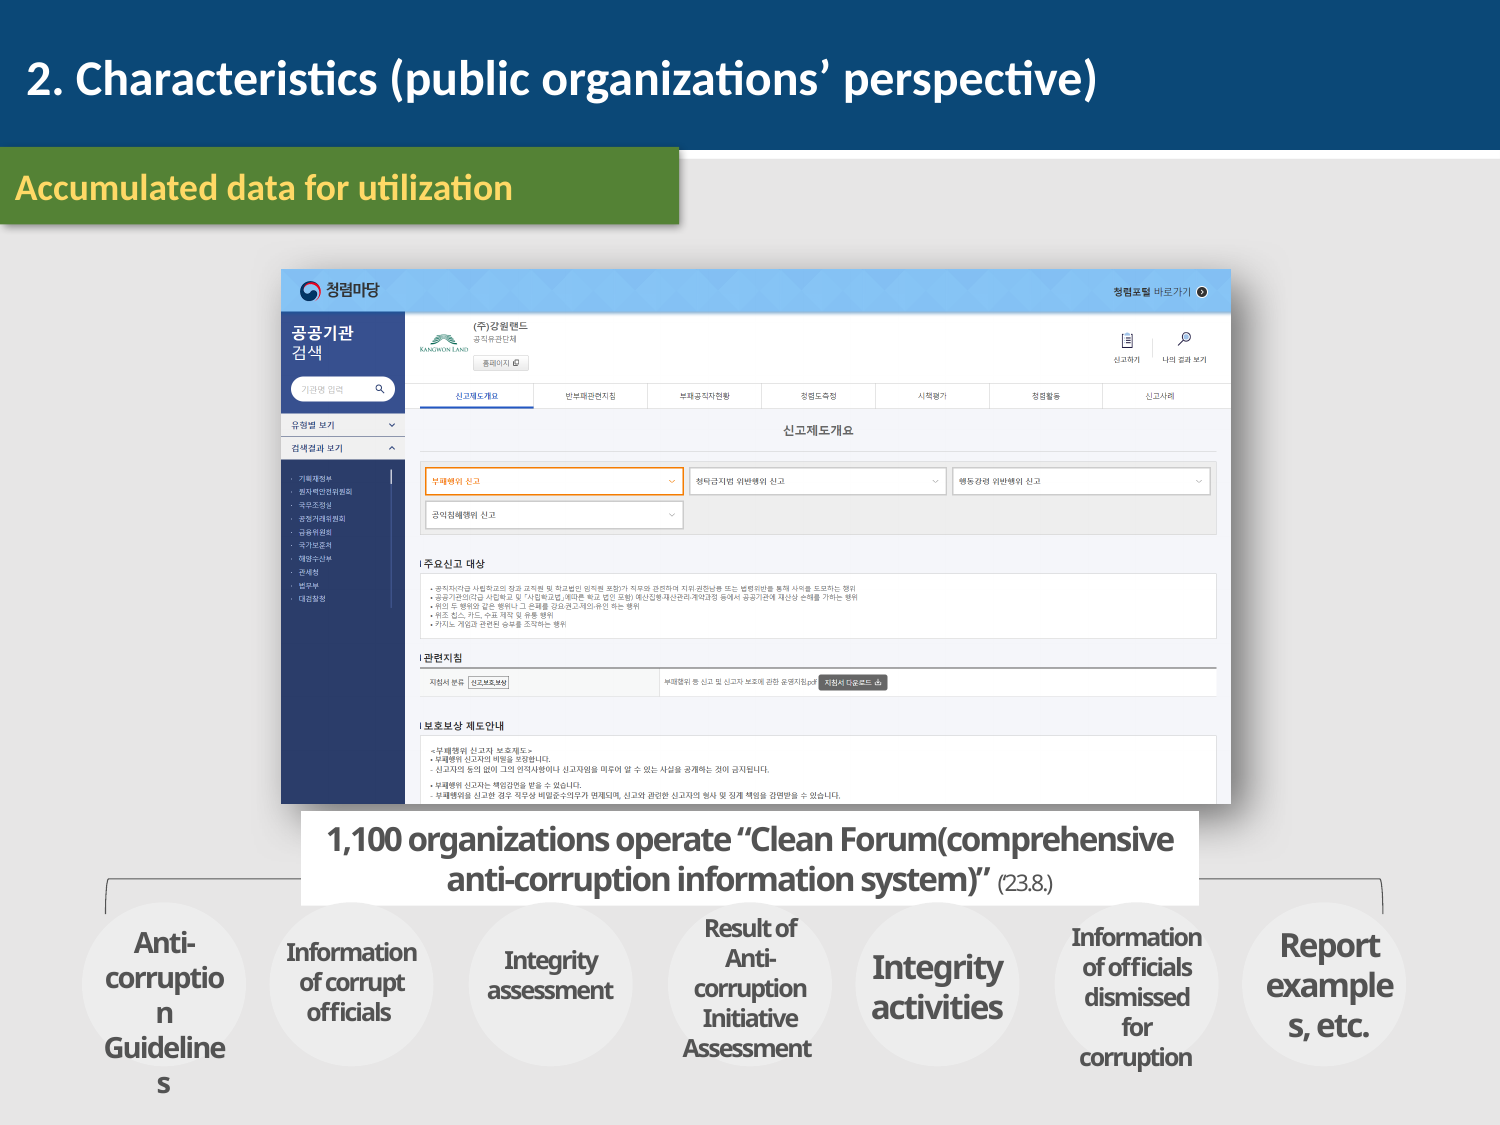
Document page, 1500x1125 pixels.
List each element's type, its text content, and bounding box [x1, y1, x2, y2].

text_box Accumulated data for utilization [0, 146, 680, 225]
picture [281, 269, 1231, 804]
text_box 1,100 organizations operate “Clean Forum(comprehensive anti-corruption information system)” (‘23.8.) [301, 811, 1199, 902]
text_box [81, 902, 1412, 1072]
text_box [1199, 878, 1384, 902]
text_box [105, 878, 301, 902]
text_box 2. Characteristics (public organizations’ perspective) [0, 0, 1500, 151]
